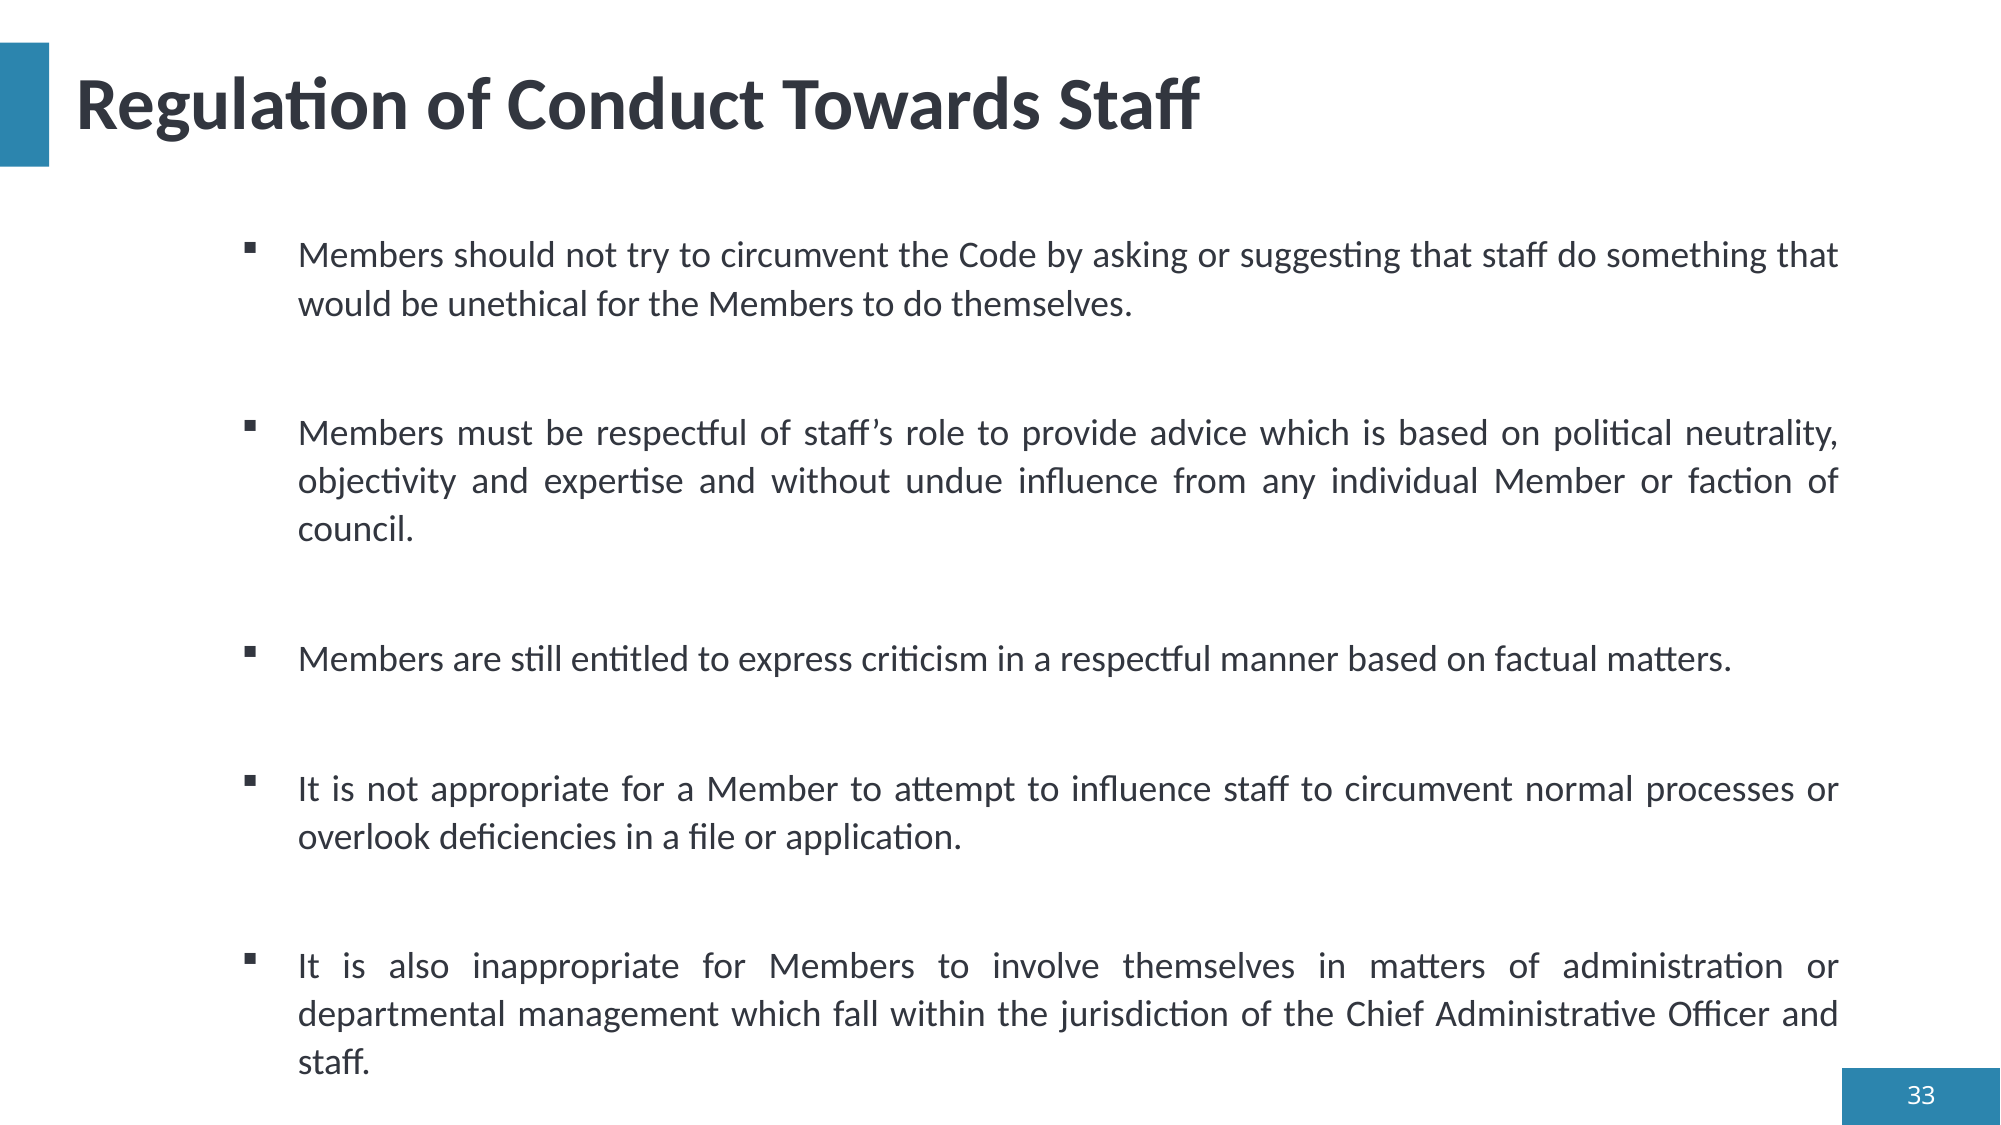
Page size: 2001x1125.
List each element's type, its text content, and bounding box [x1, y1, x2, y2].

text_box Members should not try to circumvent the Code by asking or suggesting that staff do something that would be unethical for the Members to do themselves. Members must be respectful of staff’s role to provide advice which is based on political neutrality, objectivity and expertise and without undue influence from any individual Member or faction of council. Members are still entitled to express criticism in a respectful manner based on factual matters. It is not appropriate for a Member to attempt to influence staff to circumvent normal processes or overlook deficiencies in a file or application. It is also inappropriate for Members to involve themselves in matters of administration or departmental management which fall within the jurisdiction of the Chief Administrative Officer and staff. [226, 219, 1856, 1125]
slide_number 33 [1889, 1079, 1951, 1114]
title Regulation of Conduct Towards Staff [60, 42, 1951, 168]
